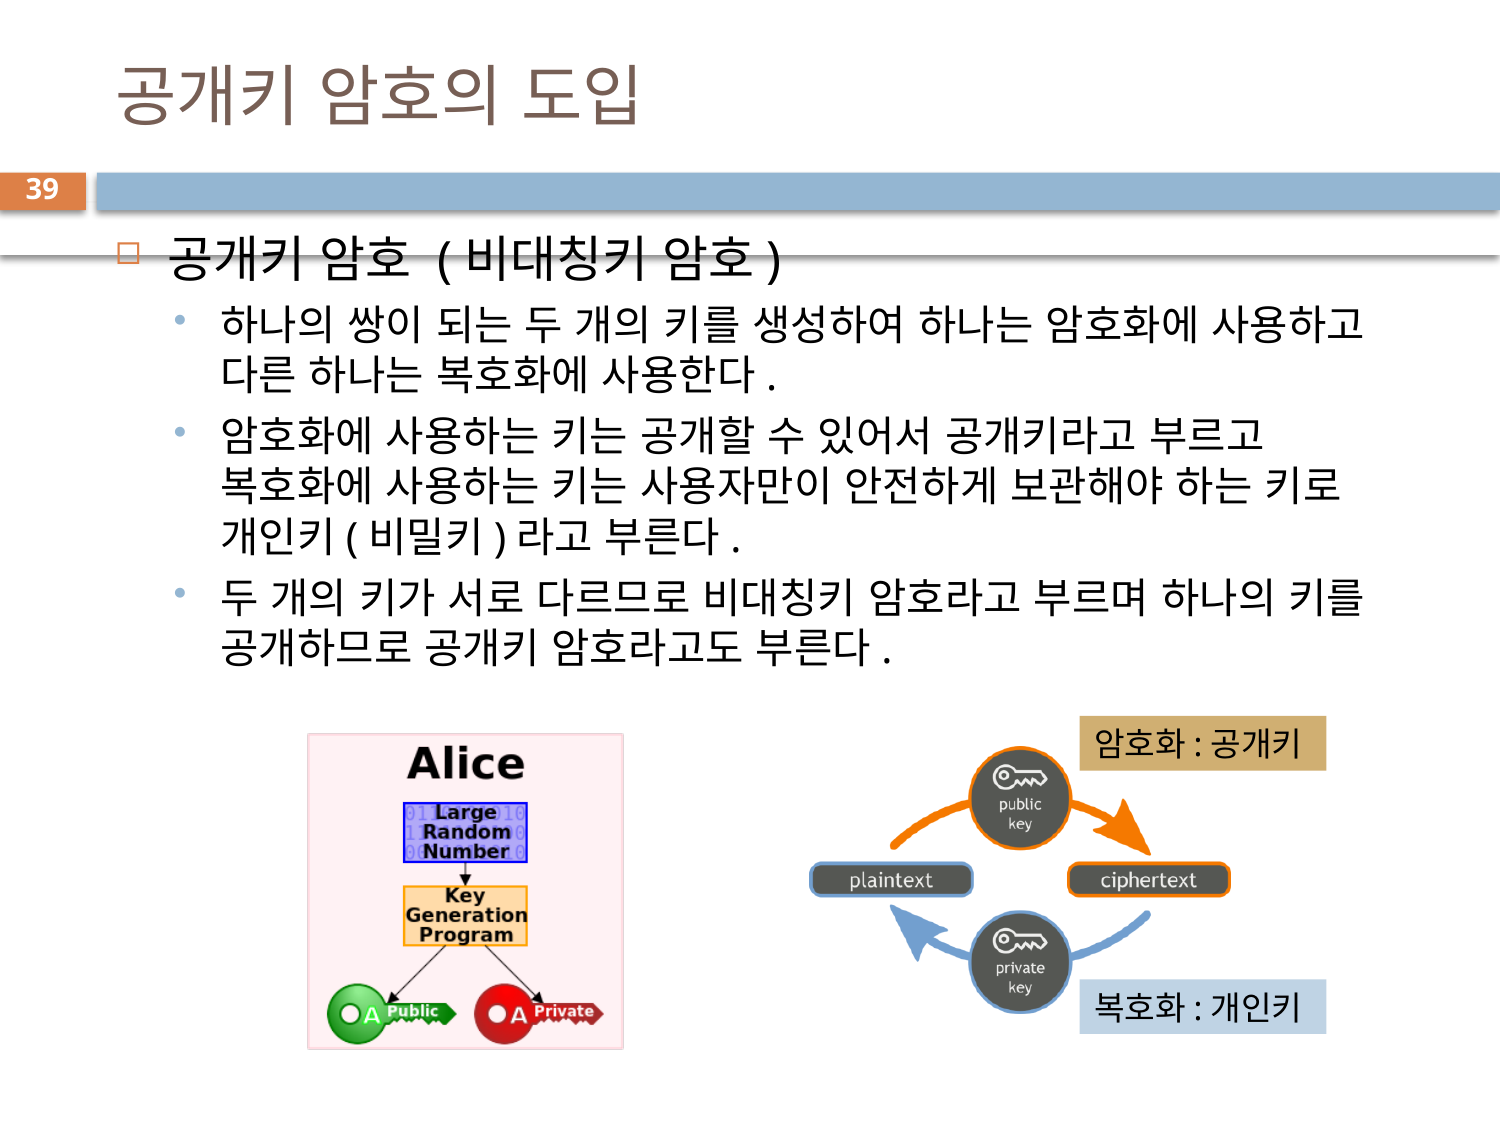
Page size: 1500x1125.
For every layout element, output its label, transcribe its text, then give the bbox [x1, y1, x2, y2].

slide_number 39 [0, 170, 87, 211]
text_box 암호화:공개키 [1079, 715, 1327, 771]
picture [808, 746, 1231, 1015]
text_box 복호화:개인키 [1079, 979, 1327, 1034]
title 공개키 암호의 도입 [100, 37, 1438, 149]
list 공개키 암호 (비대칭키 암호) 하나의 쌍이 되는 두 개의 키를 생성하여 하나는 암호화에 사용하고 다른 하나는 복호화에 사용한다. 암호화에 사용하는 키는 공개할 수 있어서 공개키라고 부르고 복호화에 사용하는 키는 사용자만이 안전하게 보관해야 하는 키로 개인키(비밀키)라고 부른다. 두 개의 키가 서로 다르므로 비대칭키 암호라고 부르며 하나의 키를 공개하므로 공개키 암호라고도 부른다. [100, 219, 1438, 1047]
picture [288, 715, 642, 1069]
